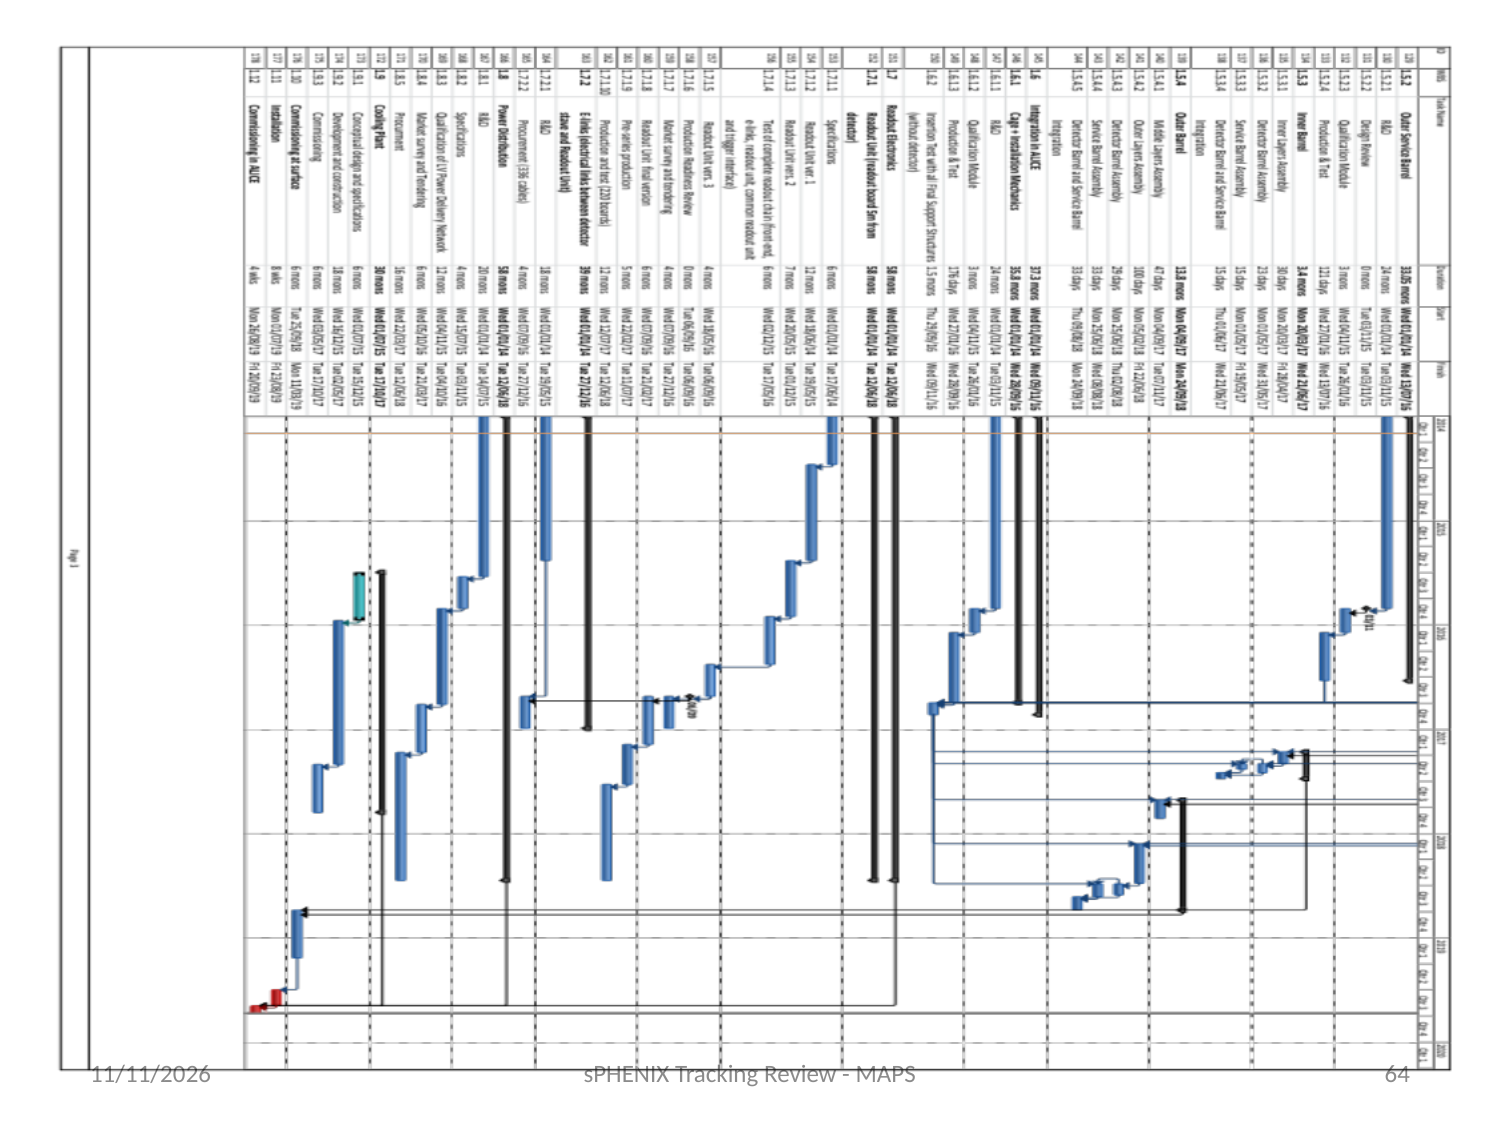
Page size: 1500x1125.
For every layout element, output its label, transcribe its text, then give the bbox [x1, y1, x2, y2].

picture [199, 0, 1315, 1125]
slide_number 64 [1318, 1042, 1425, 1103]
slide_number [75, 1042, 194, 1103]
